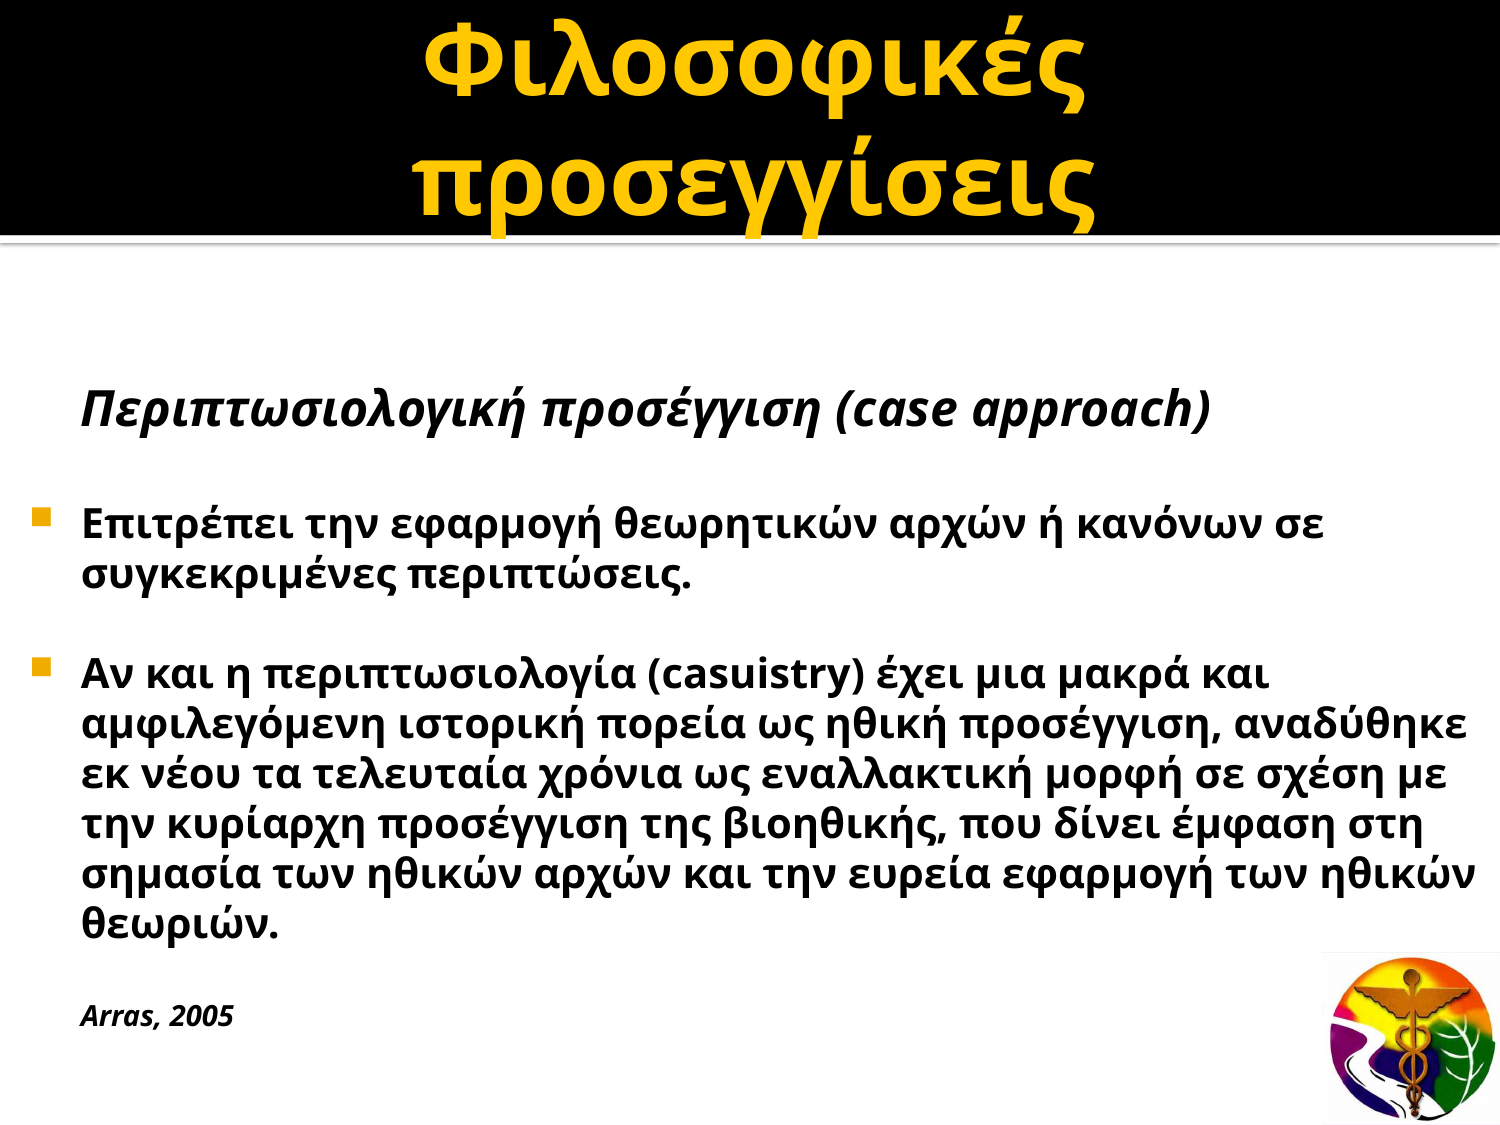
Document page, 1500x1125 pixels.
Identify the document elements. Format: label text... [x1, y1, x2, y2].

picture [1322, 952, 1500, 1125]
list Περιπτωσιολογική προσέγγιση (case approach) Επιτρέπει την εφαρμογή θεωρητικών αρχών ή κανόνων σε συγκεκριμένες περιπτώσεις. Αν και η περιπτωσιολογία (casuistry) έχει μια μακρά και αμφιλεγόμενη ιστορική πορεία ως ηθική προσέγγιση, αναδύθηκε εκ νέου τα τελευταία χρόνια ως εναλλακτική μορφή σε σχέση με την κυρίαρχη προσέγγιση της βιοηθικής, που δίνει έμφαση στη σημασία των ηθικών αρχών και την ευρεία εφαρμογή των ηθικών θεωριών. Arras, 2005 [0, 361, 1500, 1125]
title Φιλοσοφικές προσεγγίσεις [75, 0, 1425, 231]
